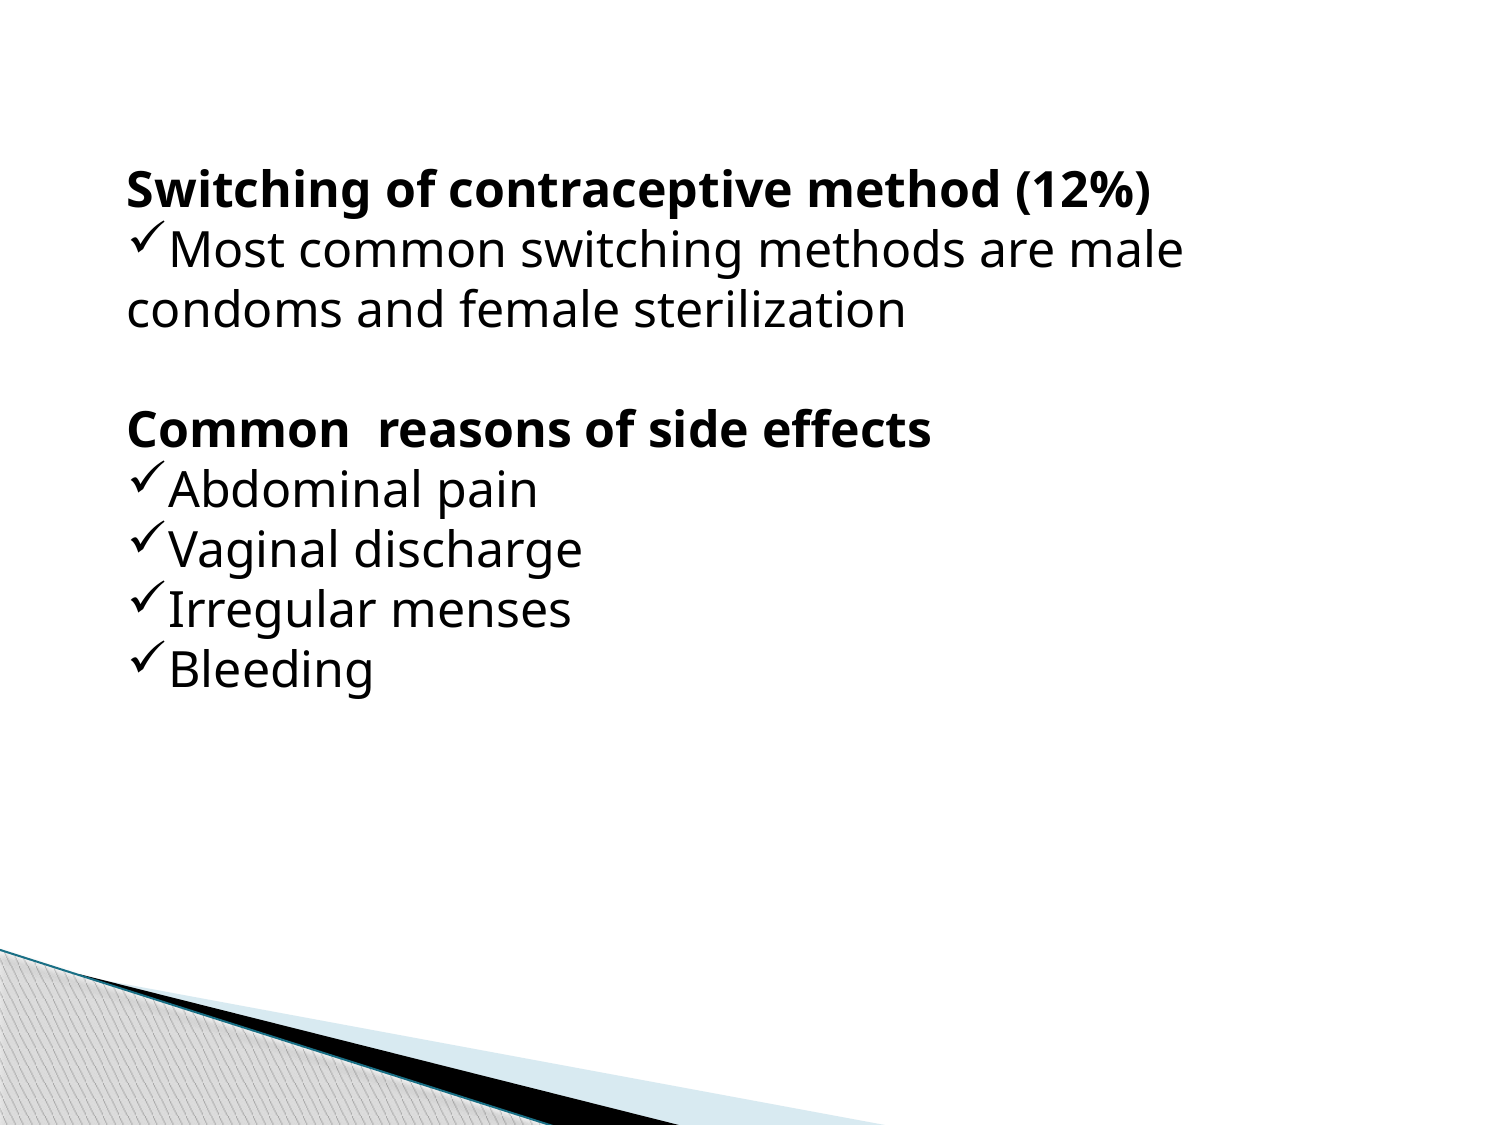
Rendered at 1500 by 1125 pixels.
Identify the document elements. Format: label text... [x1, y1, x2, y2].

text_box Switching of contraceptive method (12%) Most common switching methods are male condoms and female sterilization Common reasons of side effects Abdominal pain Vaginal discharge Irregular menses Bleeding [112, 90, 1341, 815]
